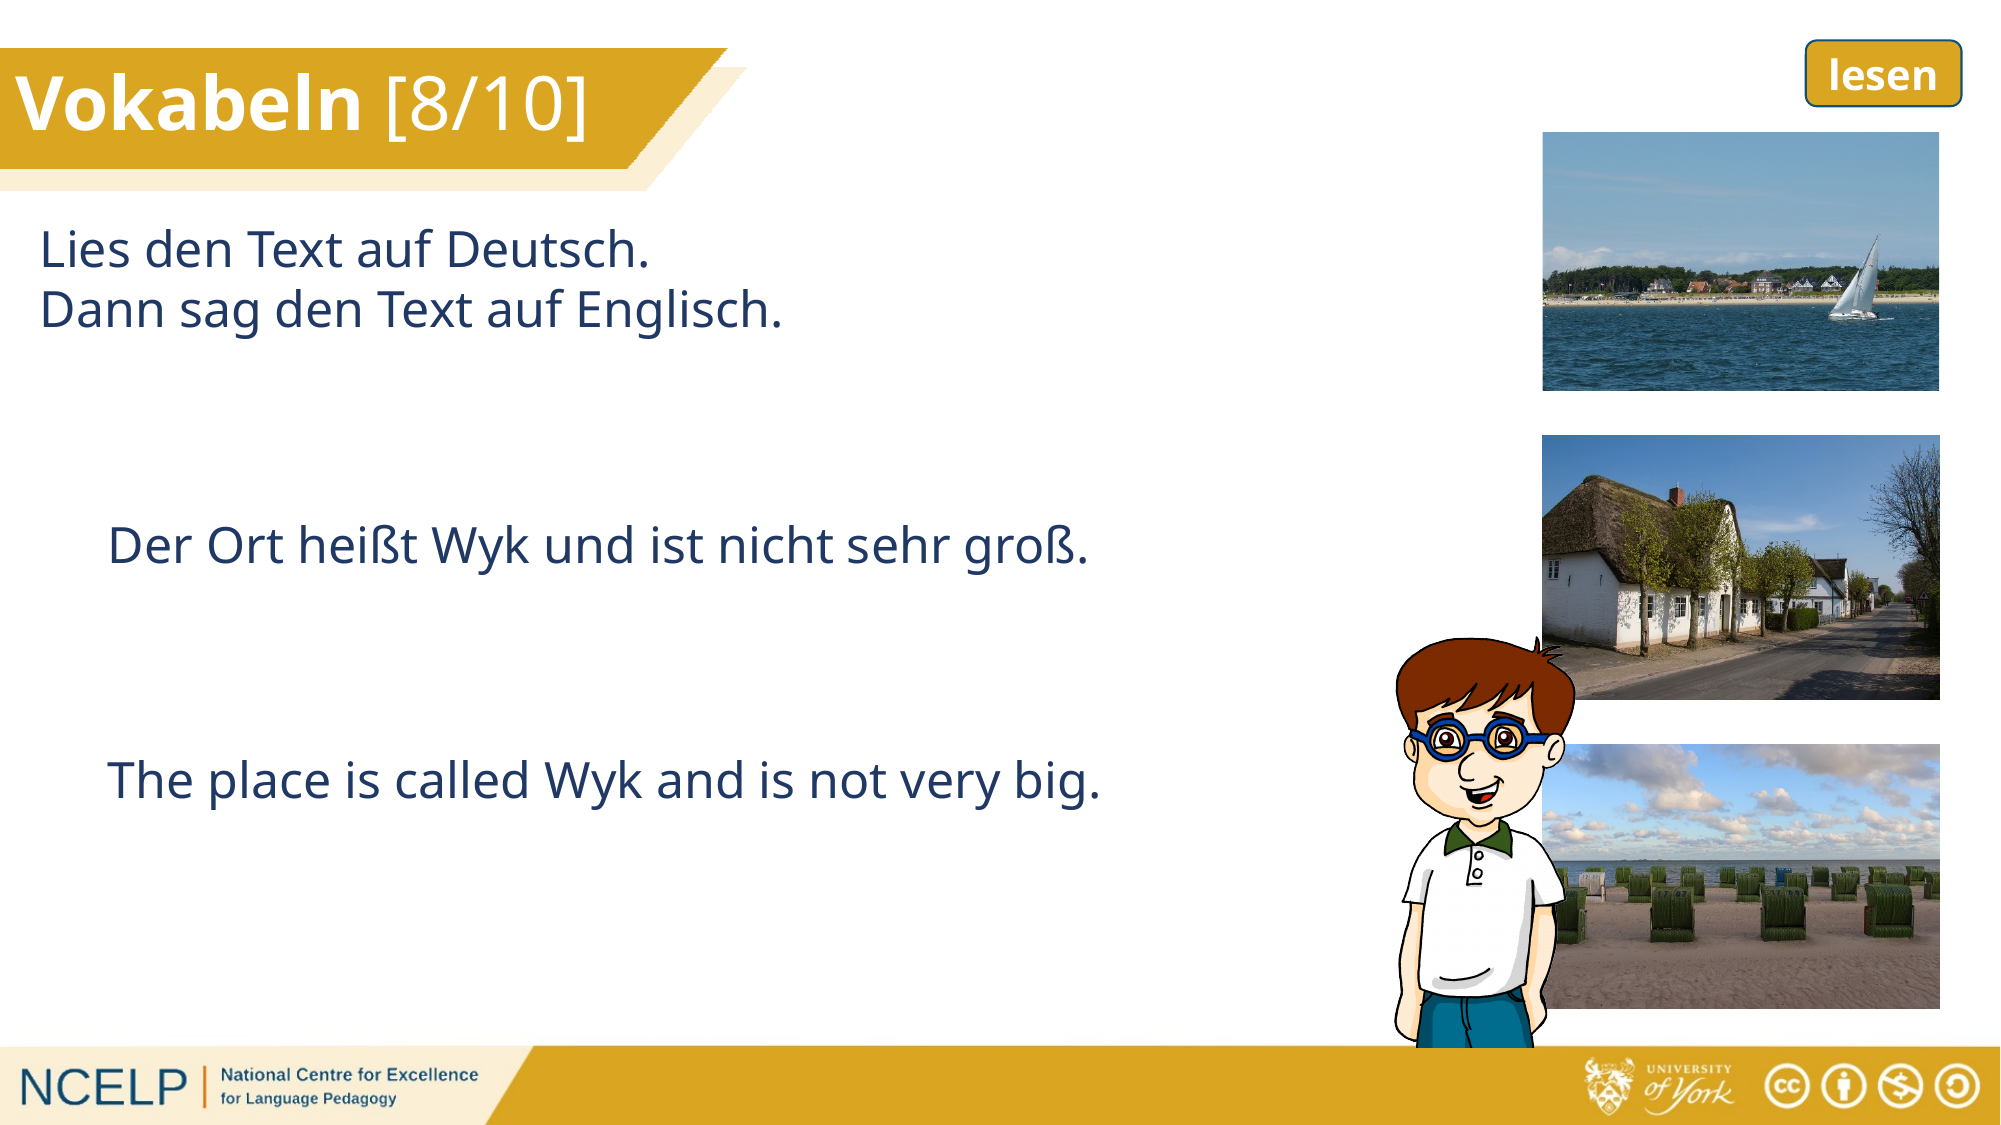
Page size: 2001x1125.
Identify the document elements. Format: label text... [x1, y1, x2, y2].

text_box lesen [1804, 39, 1963, 108]
text_box Der Ort heißt Wyk und ist nicht sehr groß. [93, 506, 1472, 581]
picture [0, 0, 2001, 1125]
text_box The place is called Wyk and is not very big. [93, 741, 1384, 816]
text_box Lies den Text auf Deutsch. Dann sag den Text auf Englisch. [24, 210, 1062, 346]
